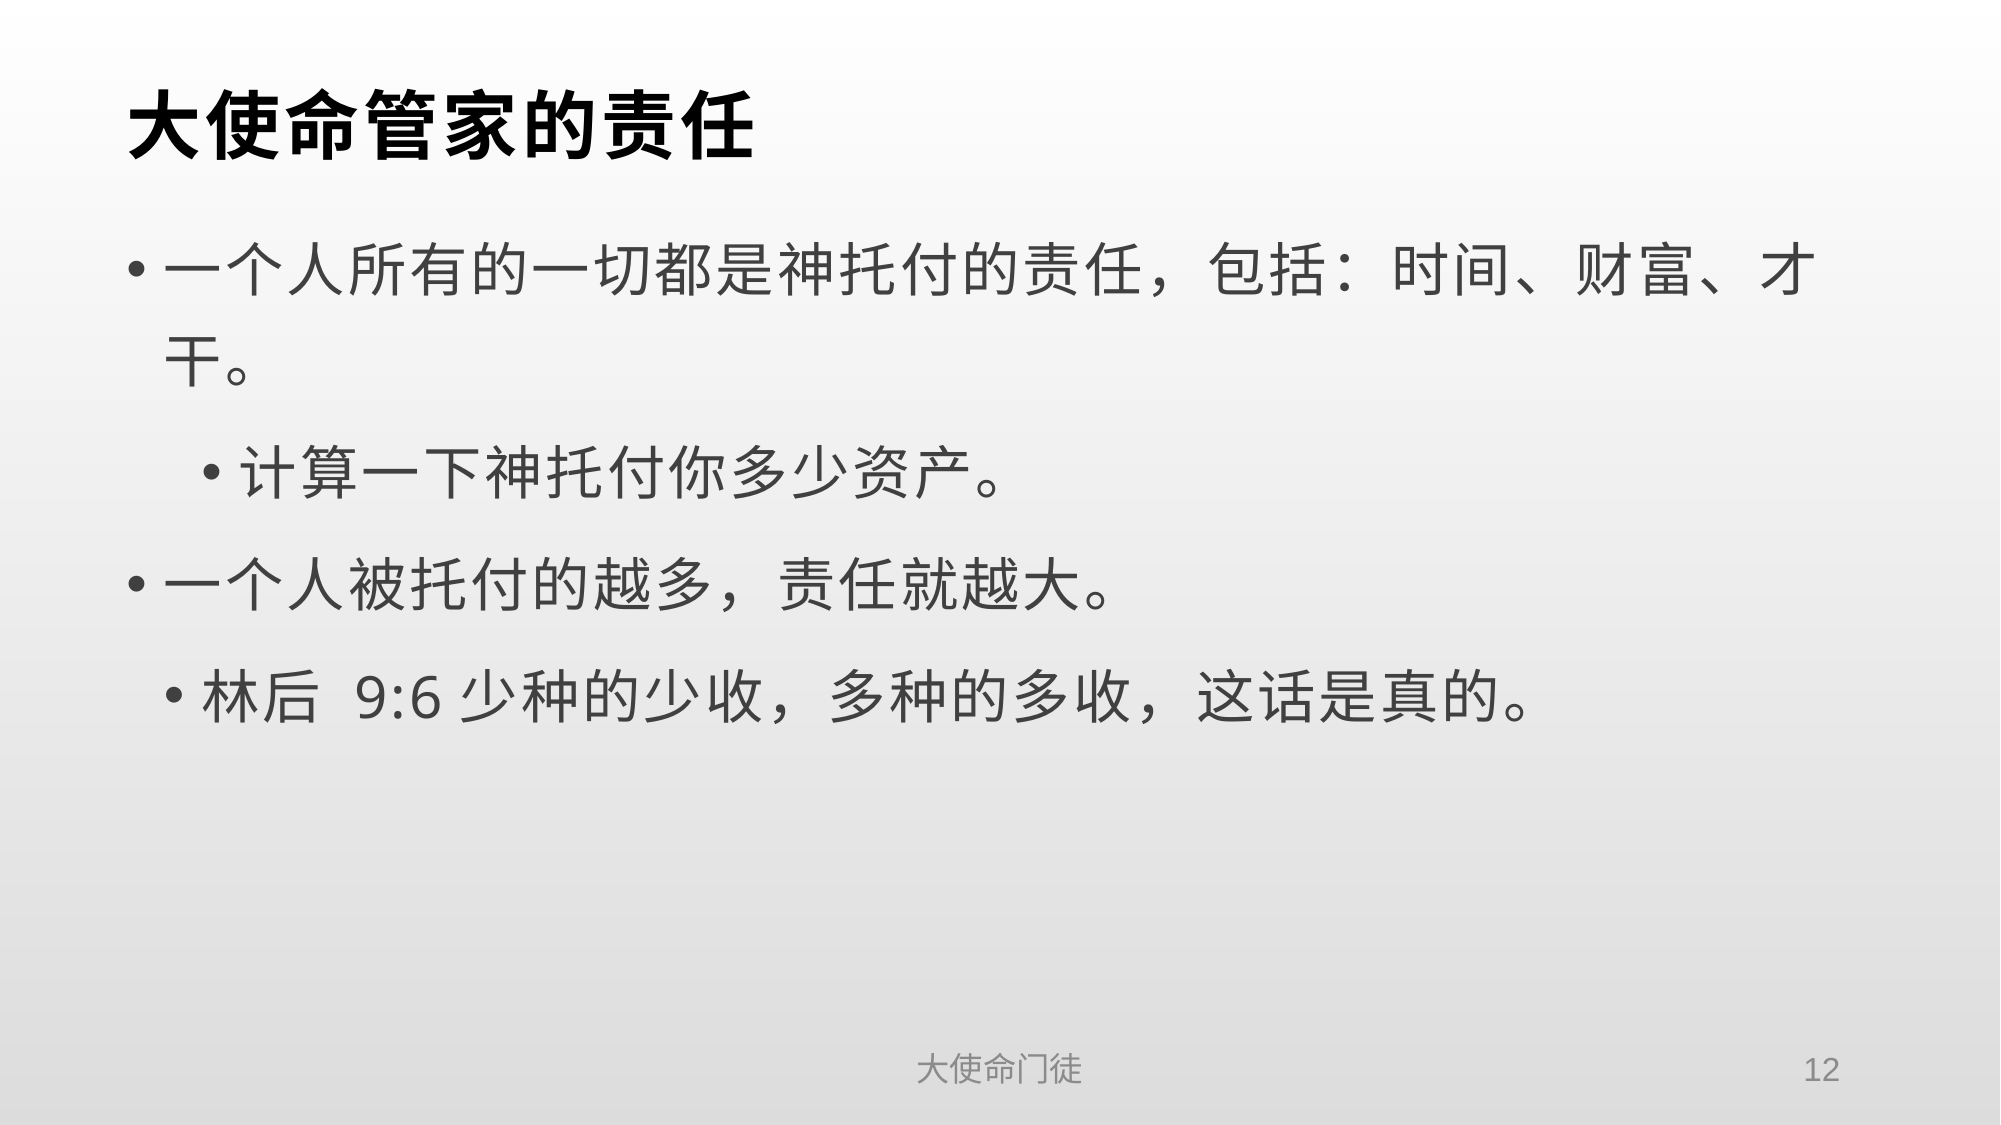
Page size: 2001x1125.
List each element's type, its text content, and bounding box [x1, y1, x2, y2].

title 大使命管家的责任 [109, 70, 1891, 178]
footer 大使命门徒 [675, 1041, 1325, 1094]
slide_number 12 [1412, 1041, 1856, 1094]
list 一个人所有的一切都是神托付的责任，包括：时间、财富、才干。 计算一下神托付你多少资产。 一个人被托付的越多，责任就越大。 林后 9:6少种的少收，多种的多收，这话是真的。 [109, 212, 1891, 1040]
